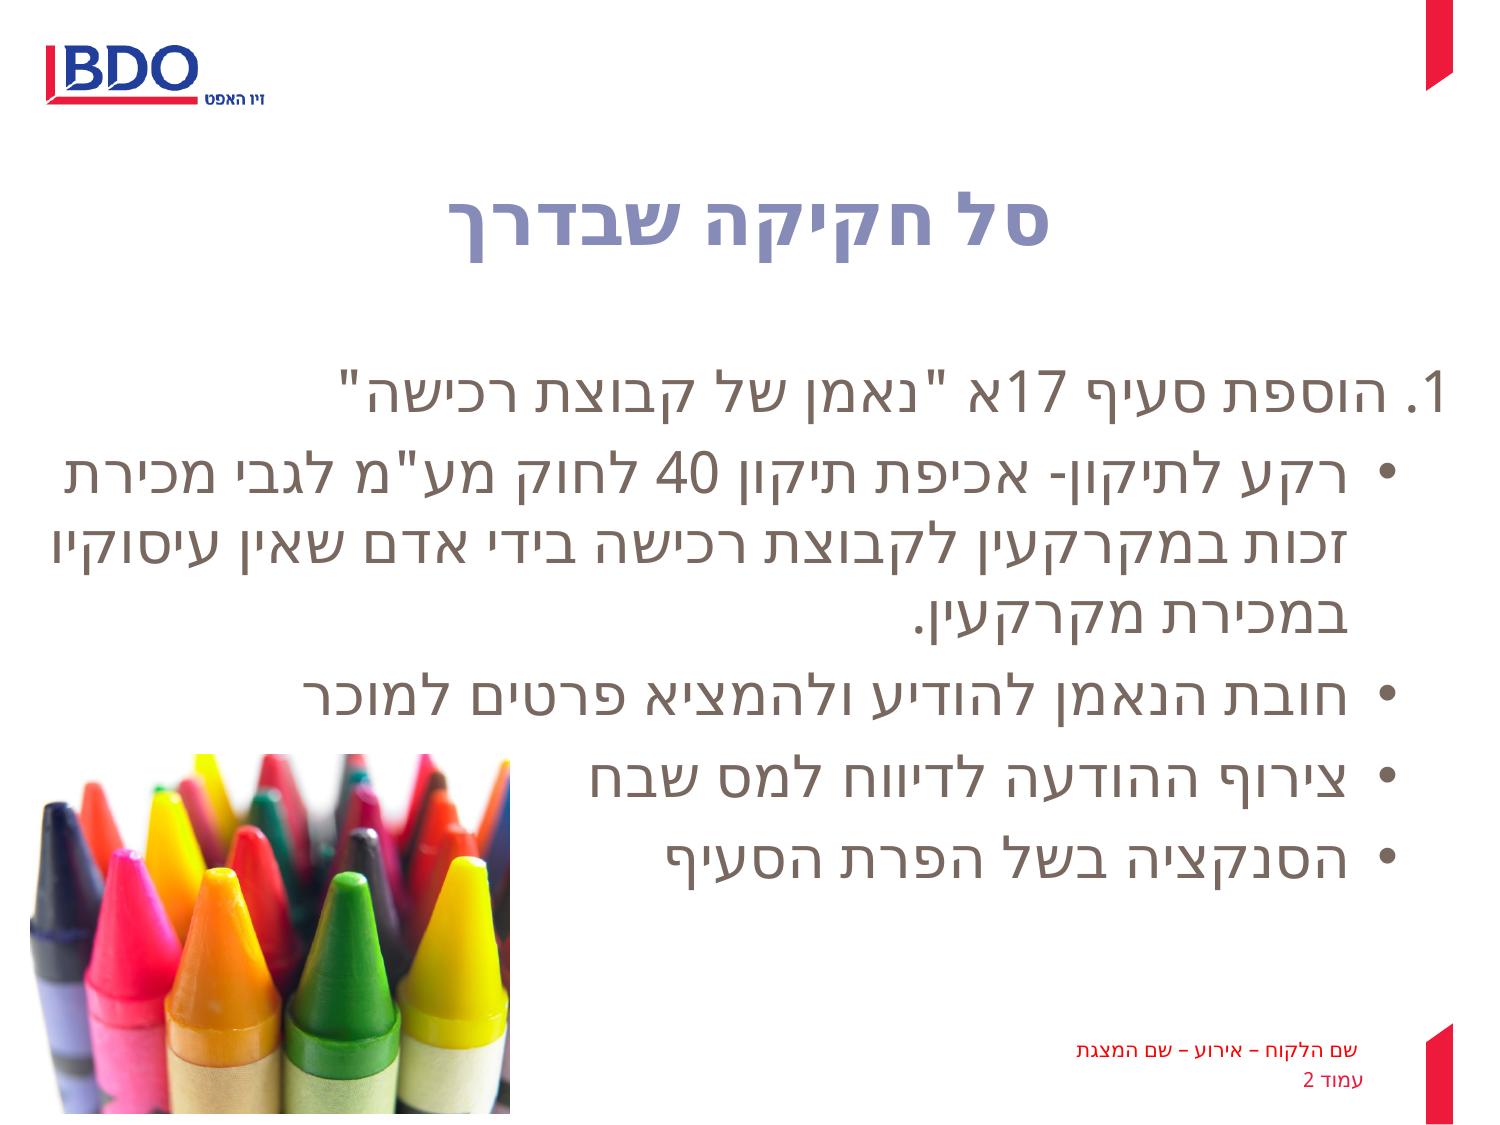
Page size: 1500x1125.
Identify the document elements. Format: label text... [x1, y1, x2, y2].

list סל חקיקה שבדרך 1. הוספת סעיף 17א "נאמן של קבוצת רכישה" רקע לתיקון- אכיפת תיקון 40 לחוק מע"מ לגבי מכירת זכות במקרקעין לקבוצת רכישה בידי אדם שאין עיסוקיו במכירת מקרקעין. חובת הנאמן להודיע ולהמציא פרטים למוכר צירוף ההודעה לדיווח למס שבח הסנקציה בשל הפרת הסעיף [46, 170, 1454, 935]
picture [30, 753, 511, 1115]
picture [46, 45, 265, 105]
